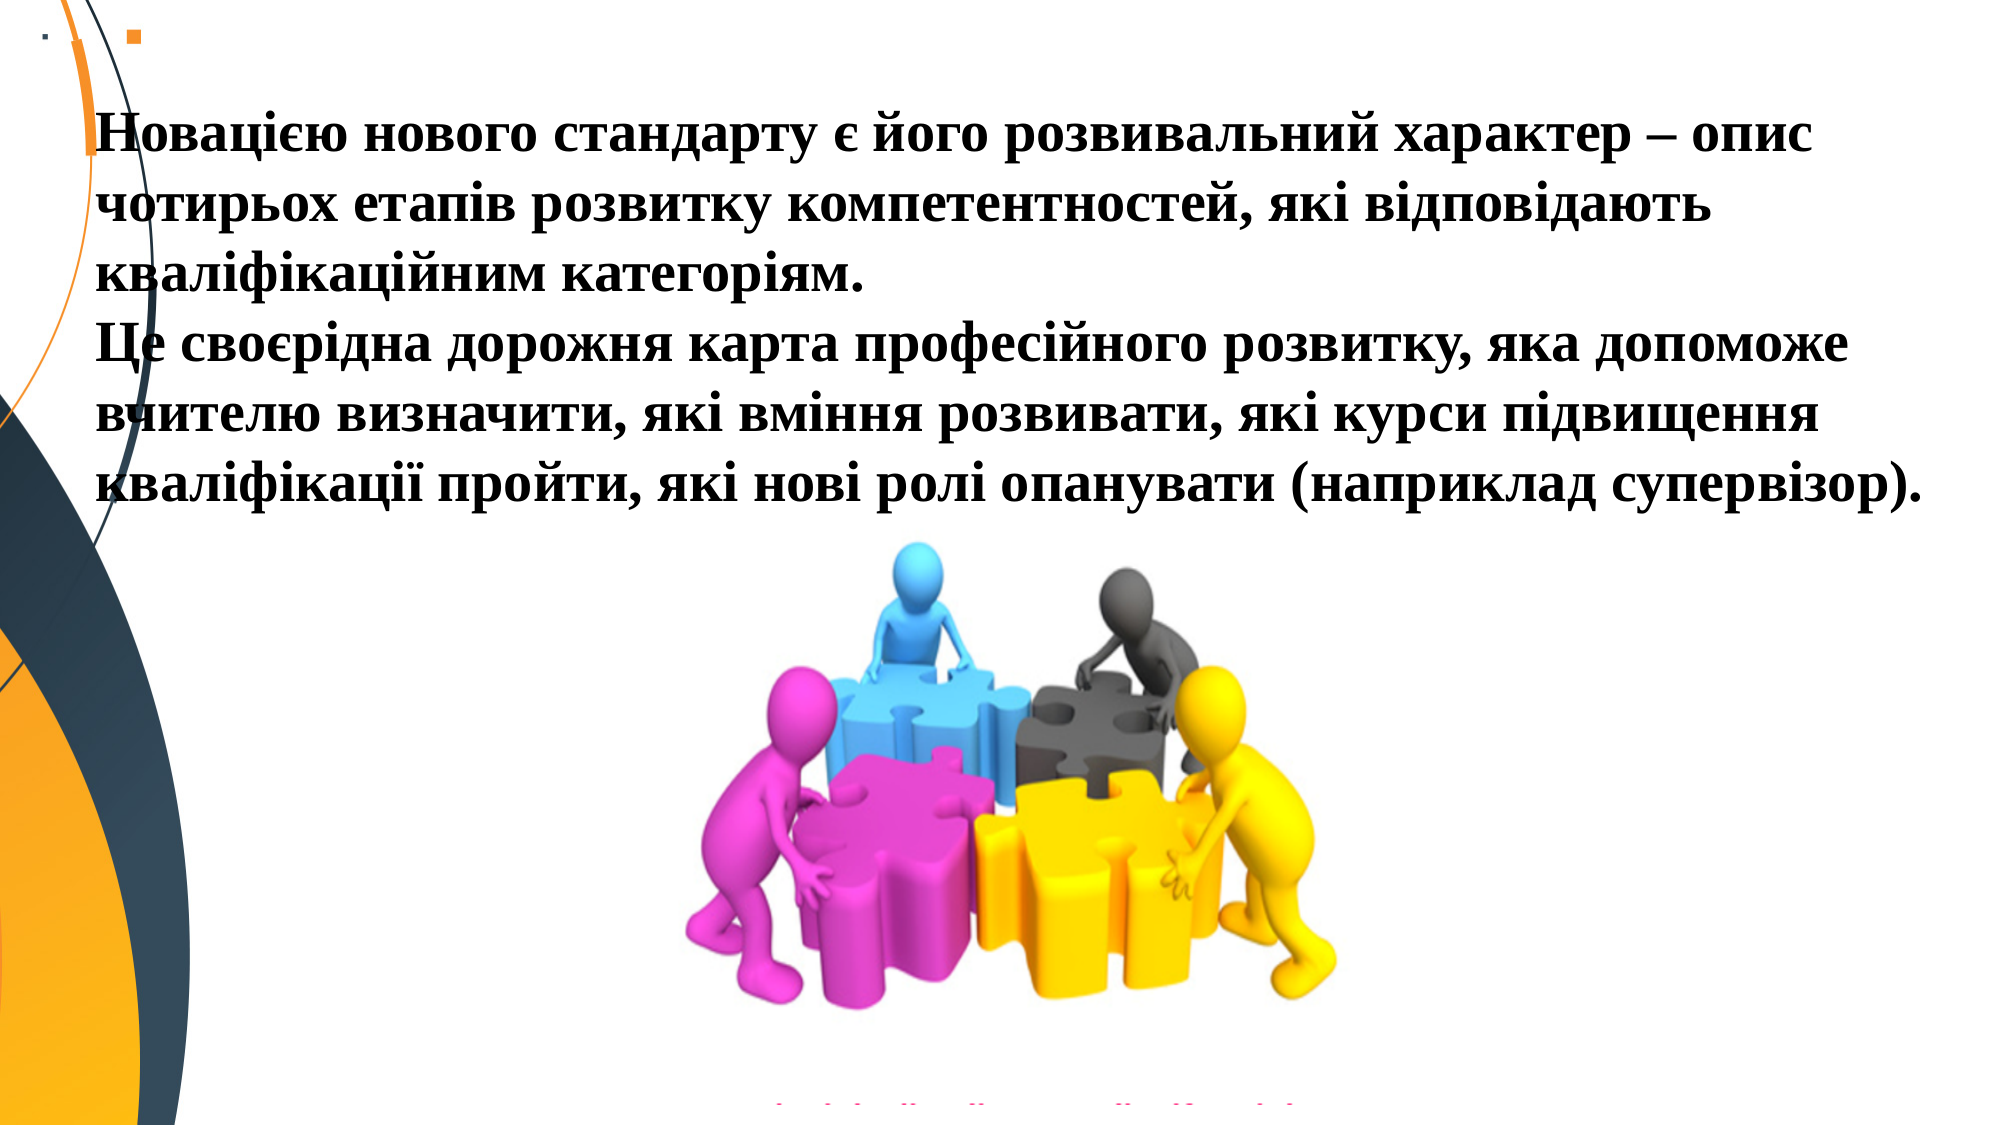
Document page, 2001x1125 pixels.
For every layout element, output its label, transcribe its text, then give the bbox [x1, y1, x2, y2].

text_box Новацією нового стандарту є його розвивальний характер – опис чотирьох етапів розвитку компетентностей, які відповідають кваліфікаційним категоріям. Це своєрідна дорожня карта професійного розвитку, яка допоможе вчителю визначити, які вміння розвивати, які курси підвищення кваліфікації пройти, які нові ролі опанувати (наприклад супервізор). [80, 86, 1974, 521]
picture [0, 0, 2000, 1125]
